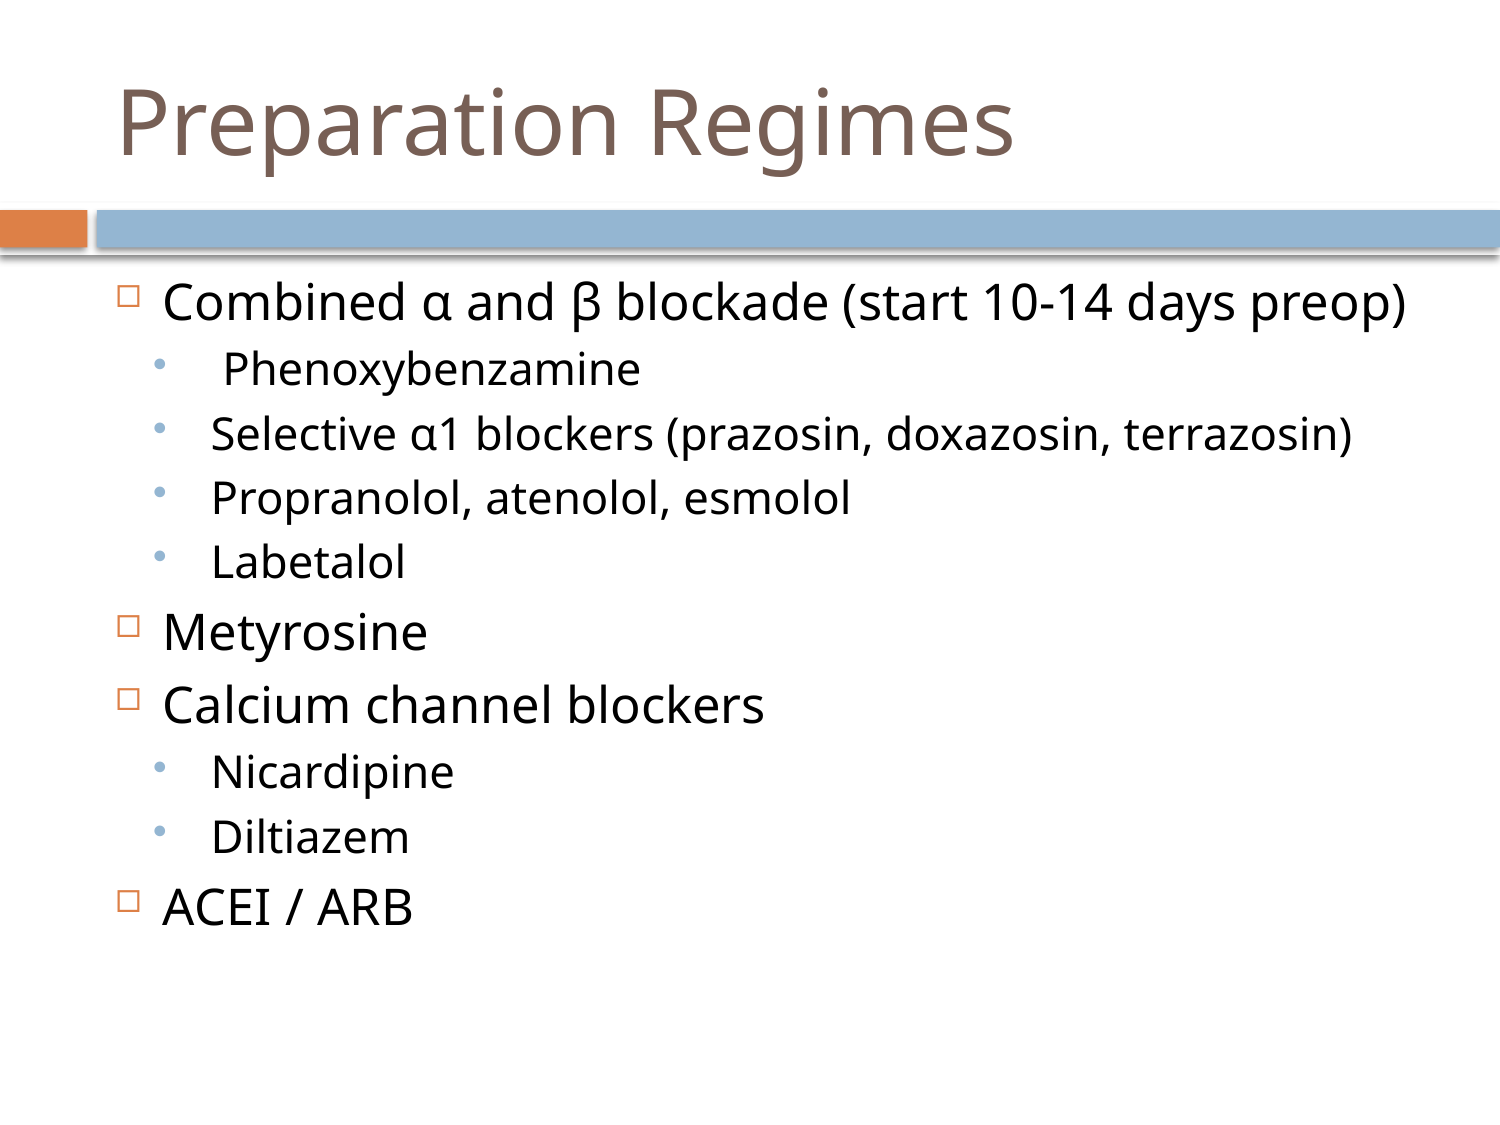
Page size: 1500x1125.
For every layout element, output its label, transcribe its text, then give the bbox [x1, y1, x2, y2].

list Combined α and β blockade (start 10-14 days preop) Phenoxybenzamine Selective α1 blockers (prazosin, doxazosin, terrazosin) Propranolol, atenolol, esmolol Labetalol Metyrosine Calcium channel blockers Nicardipine Diltiazem ACEI / ARB [100, 262, 1438, 1000]
title Preparation Regimes [100, 37, 1438, 200]
